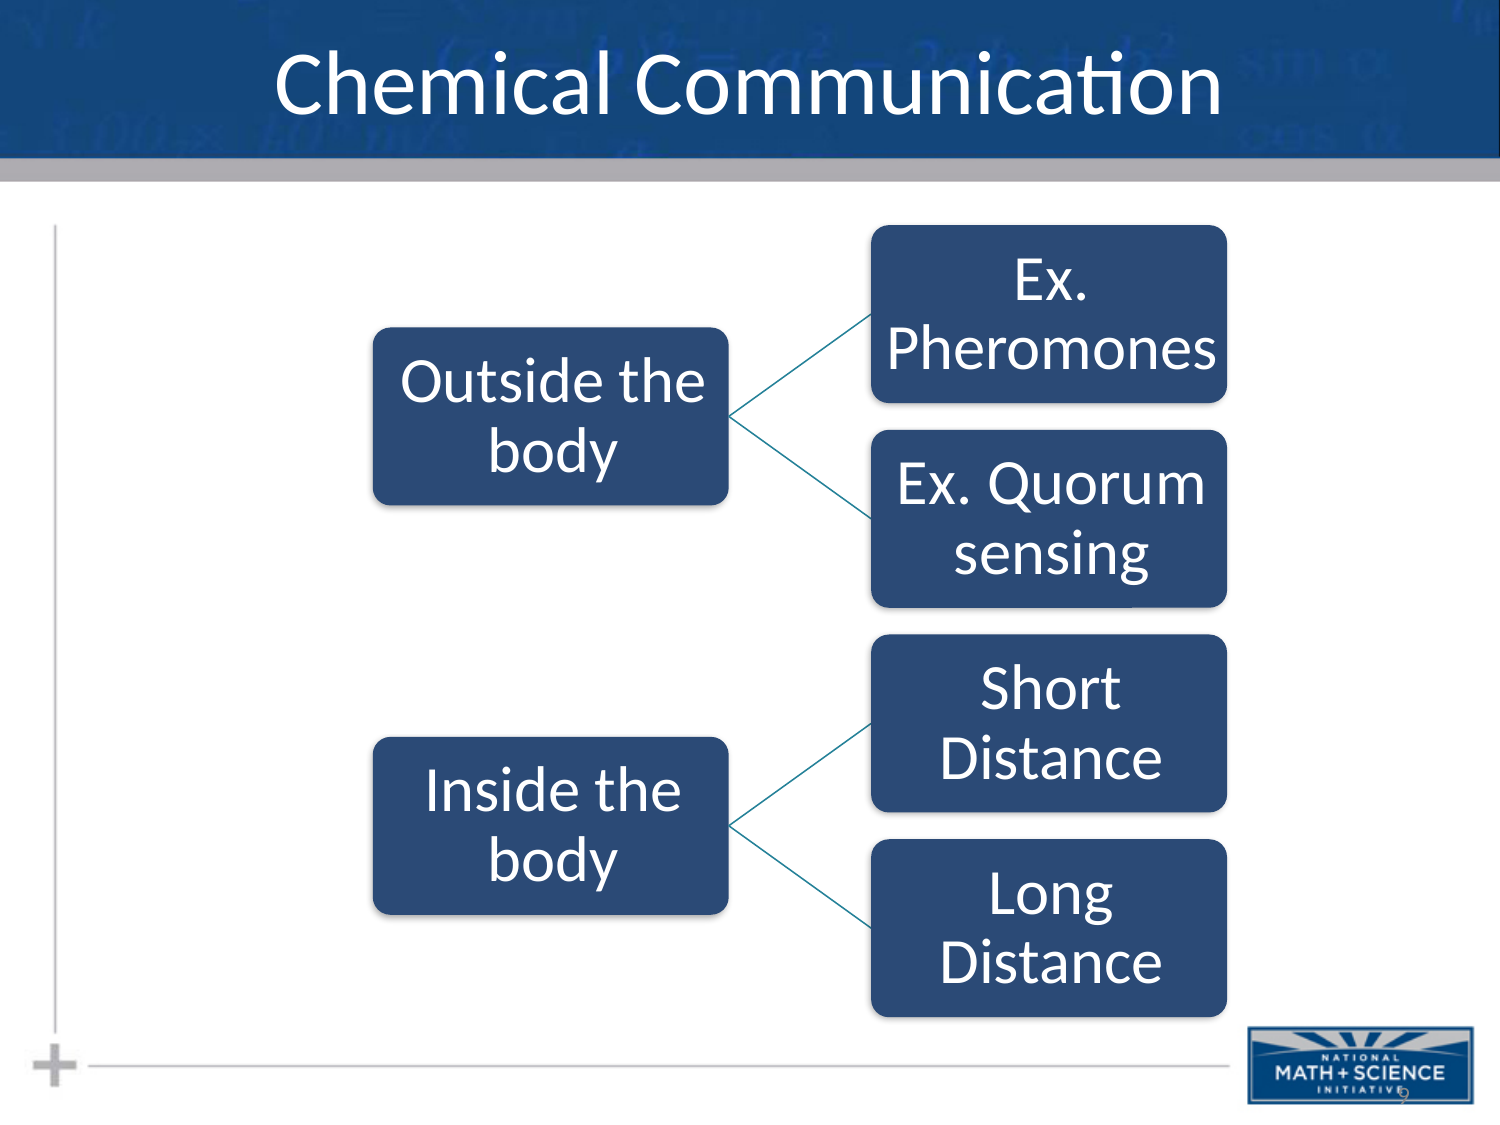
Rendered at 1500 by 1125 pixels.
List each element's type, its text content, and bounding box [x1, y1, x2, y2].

picture [0, 0, 1500, 1125]
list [149, 224, 1451, 1018]
title Chemical Communication [75, 6, 1425, 150]
slide_number 9 [1074, 1065, 1425, 1125]
